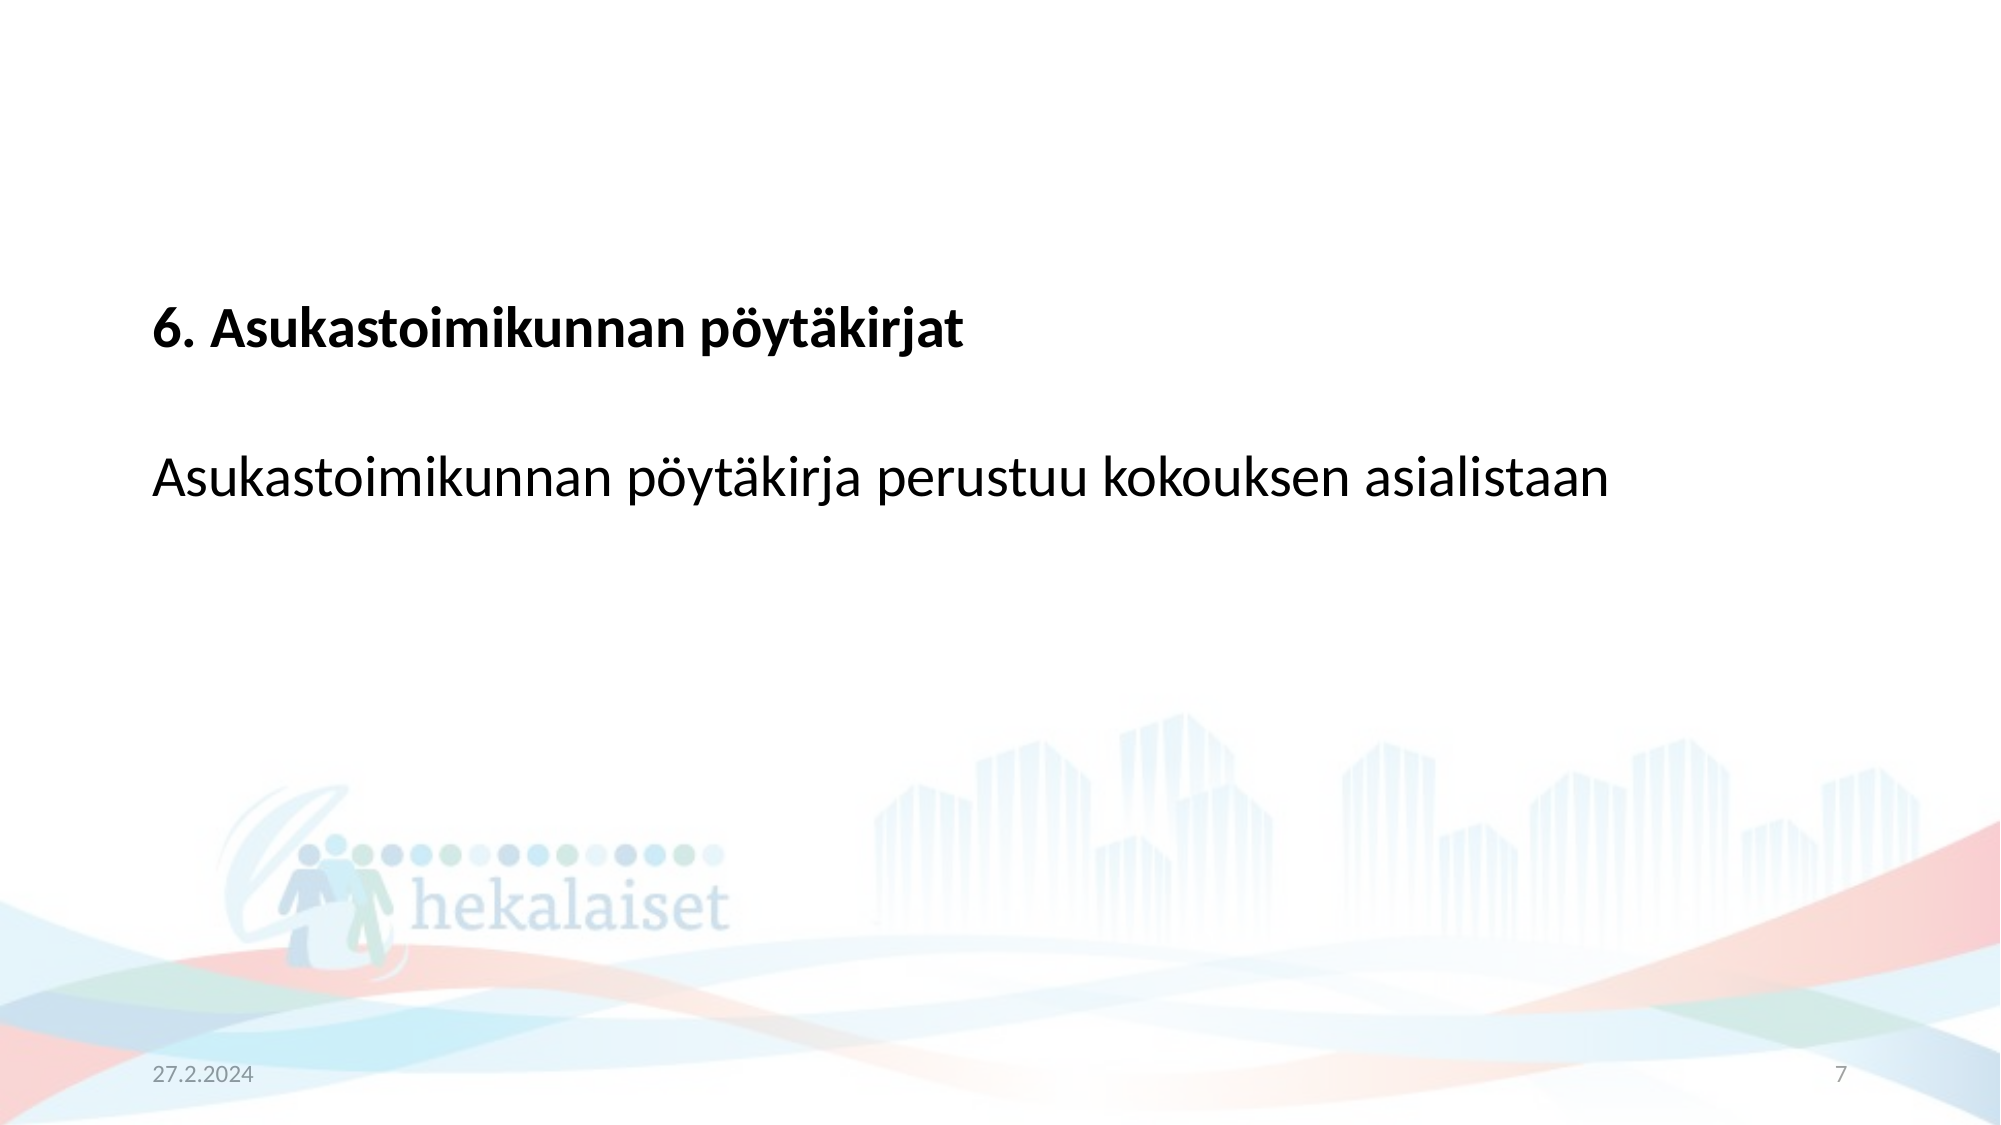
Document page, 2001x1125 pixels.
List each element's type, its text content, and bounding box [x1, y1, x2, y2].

text_box 6. Asukastoimikunnan pöytäkirjat Asukastoimikunnan pöytäkirja perustuu kokouksen asialistaan [137, 276, 1761, 531]
picture [0, 531, 2000, 1125]
